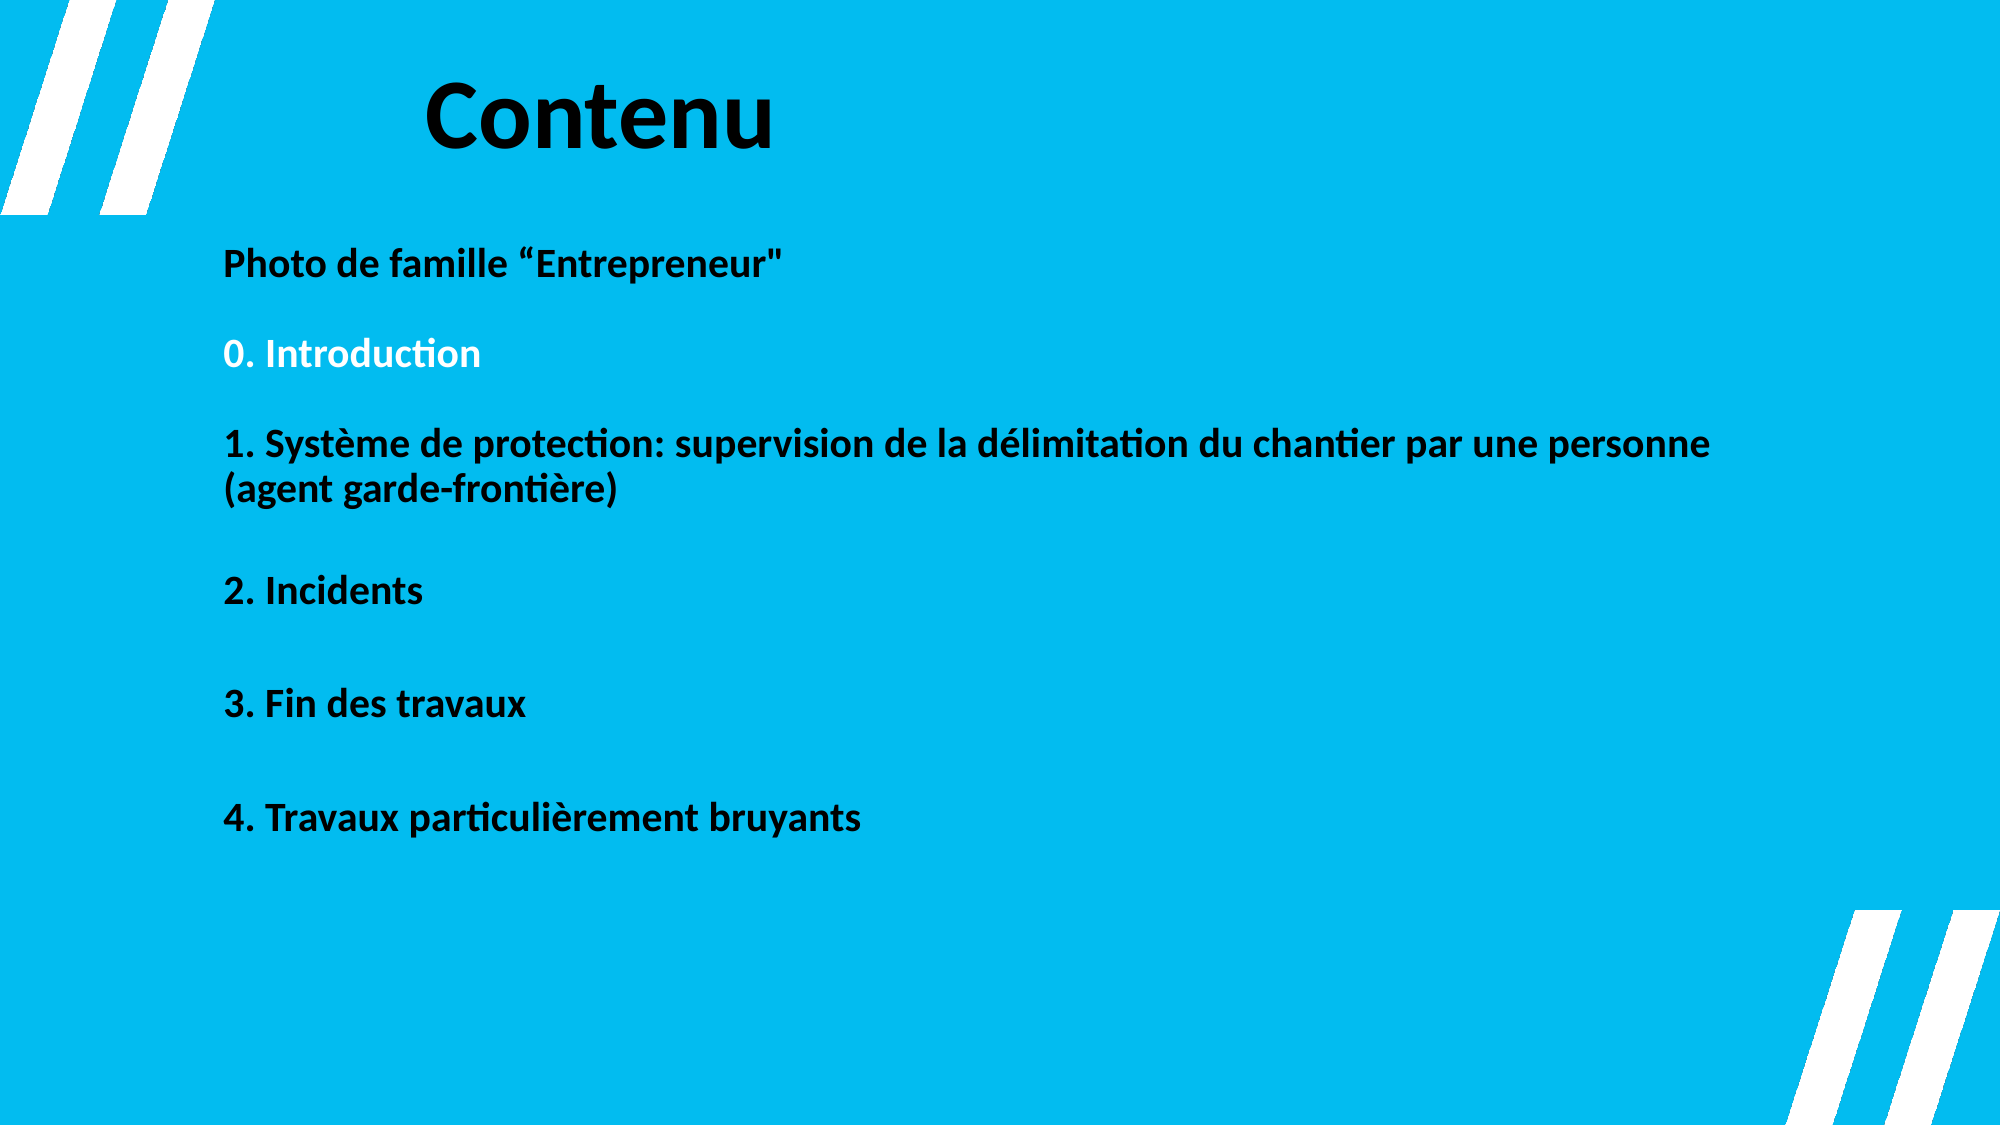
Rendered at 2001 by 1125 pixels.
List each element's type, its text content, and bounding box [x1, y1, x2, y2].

picture [2, 0, 115, 214]
picture [1885, 911, 2000, 1125]
picture [100, 0, 214, 214]
picture [1787, 911, 1900, 1125]
text_box Contenu [410, 54, 1917, 286]
list Photo de famille “Entrepreneur" 0. Introduction 1. Système de protection: supervision de la délimitation du chantier par une personne (agent garde-frontière) 2. Incidents 3. Fin des travaux 4. Travaux particulièrement bruyants [208, 243, 1735, 940]
